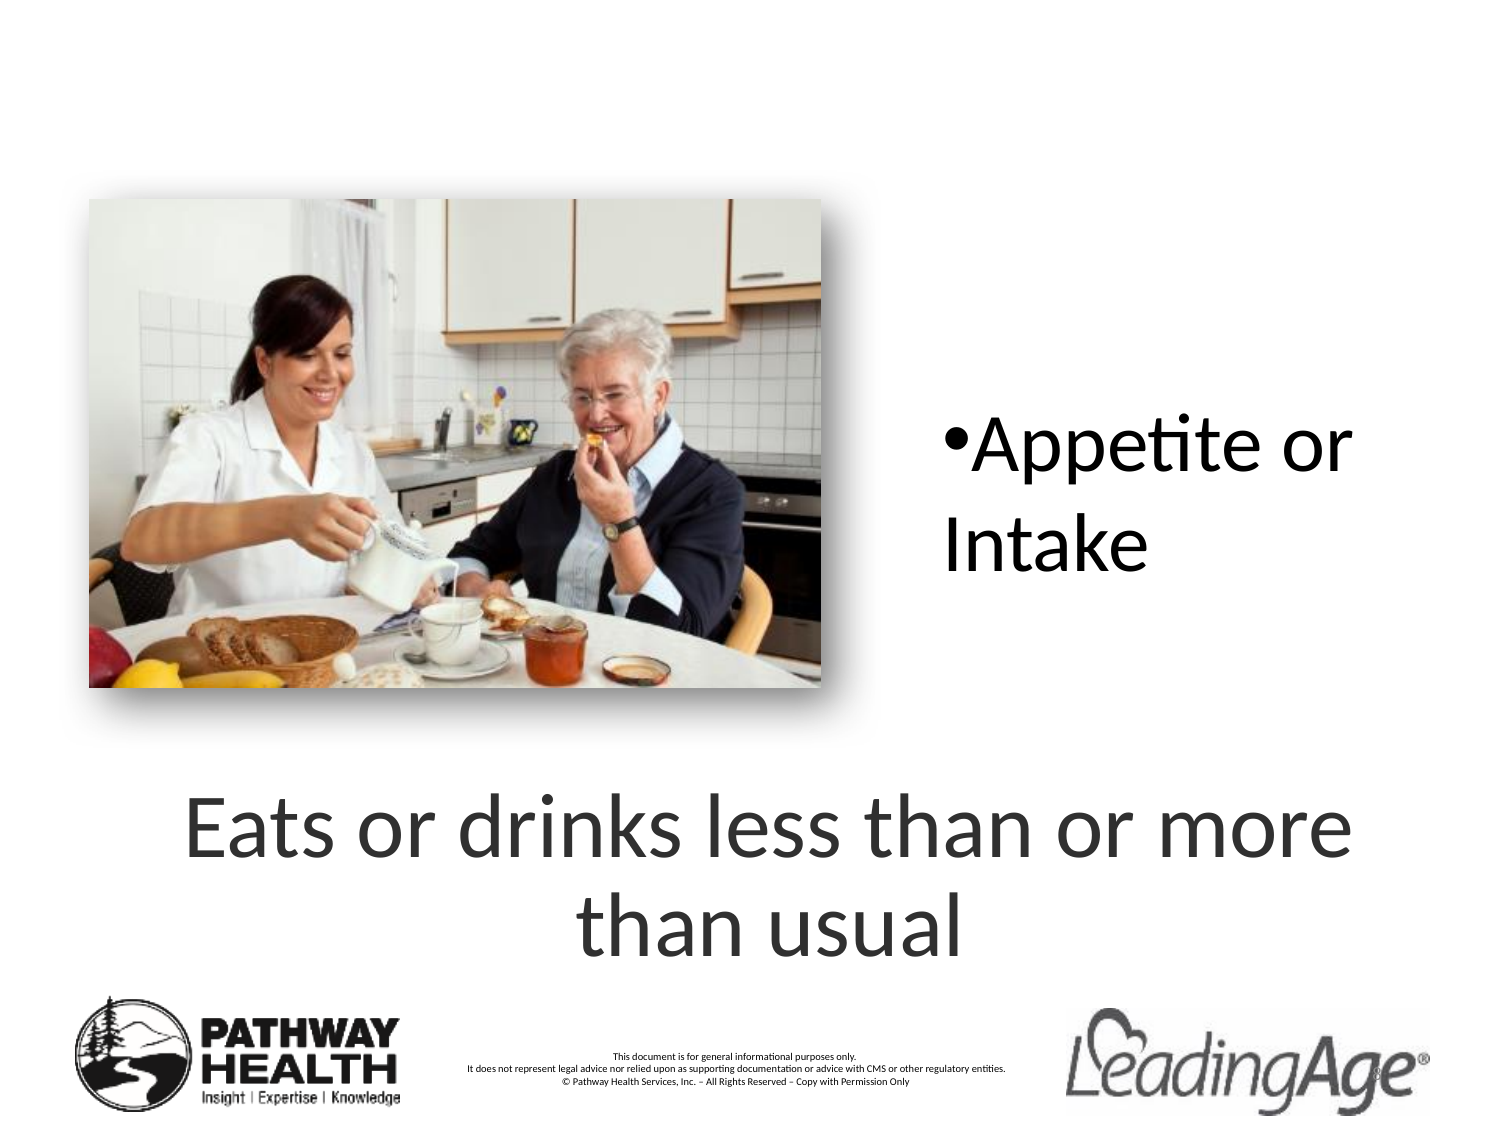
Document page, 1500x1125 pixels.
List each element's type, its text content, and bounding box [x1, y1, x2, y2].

picture [1066, 1008, 1430, 1116]
slide_number 8 [1059, 1042, 1397, 1103]
text_box Eats or drinks less than or more than usual [119, 787, 1420, 968]
list Appetite or Intake [926, 158, 1421, 818]
picture [89, 199, 821, 689]
picture [75, 995, 400, 1112]
